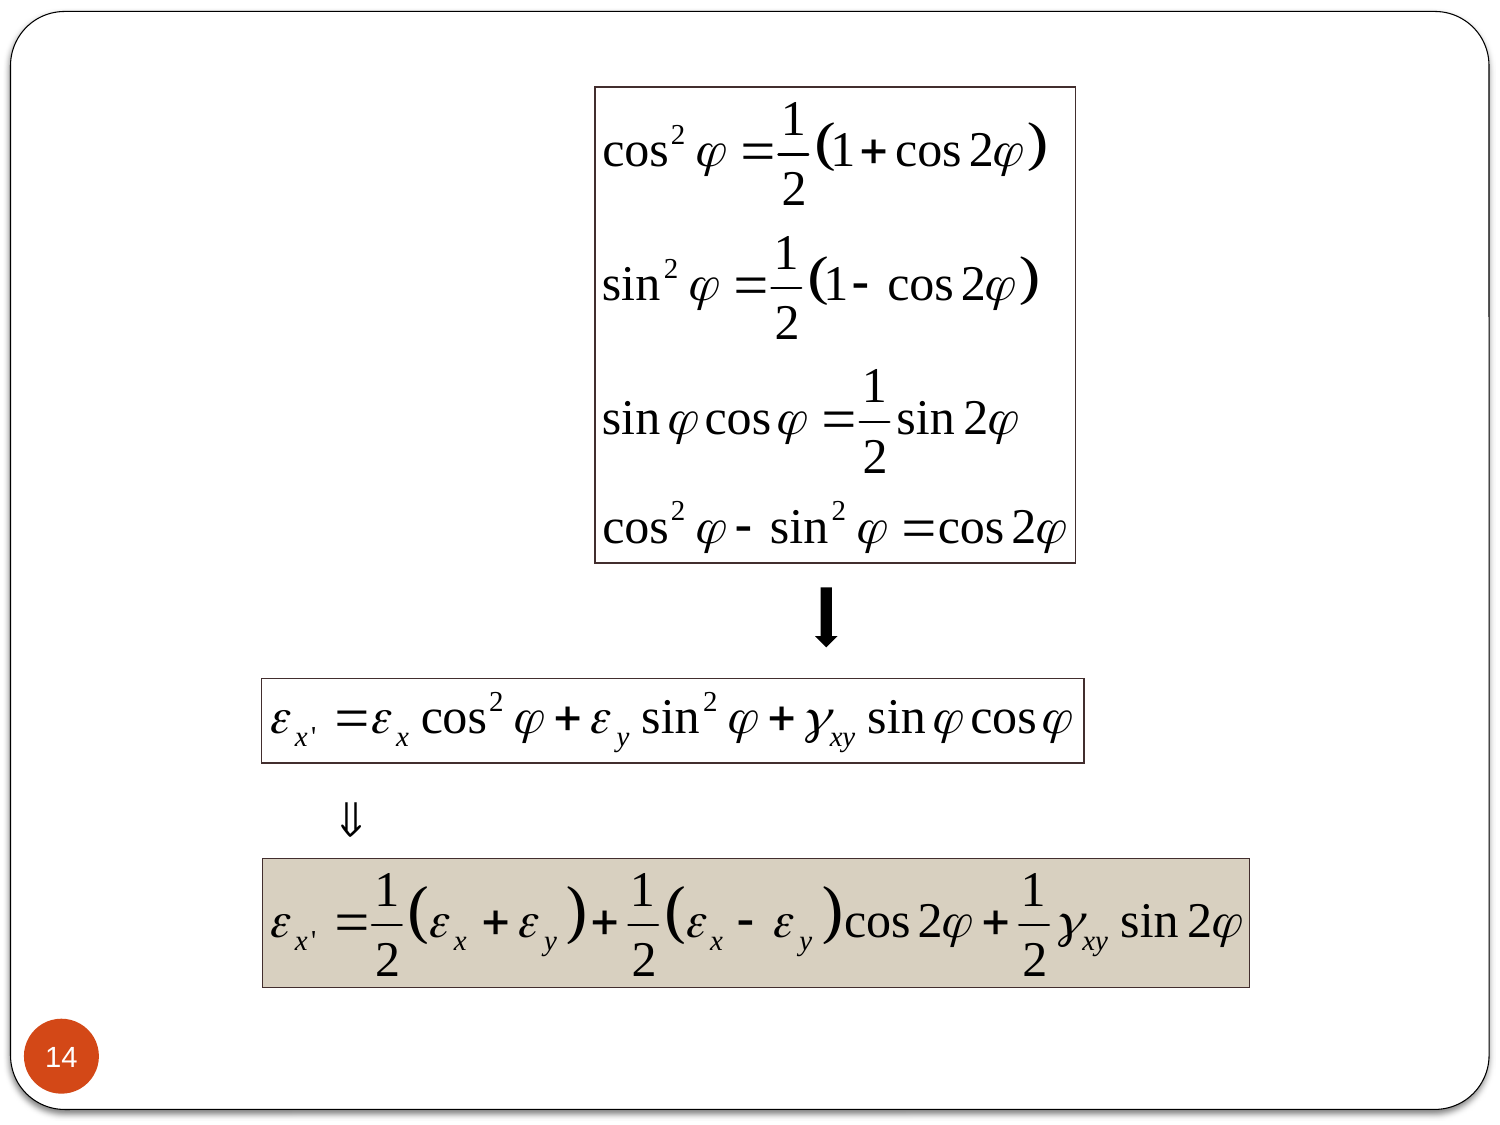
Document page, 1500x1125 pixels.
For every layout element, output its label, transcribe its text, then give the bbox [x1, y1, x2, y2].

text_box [262, 678, 1084, 763]
slide_number 14 [23, 1018, 99, 1094]
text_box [328, 783, 376, 851]
text_box [814, 586, 839, 649]
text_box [262, 858, 1251, 988]
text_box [595, 87, 1076, 563]
